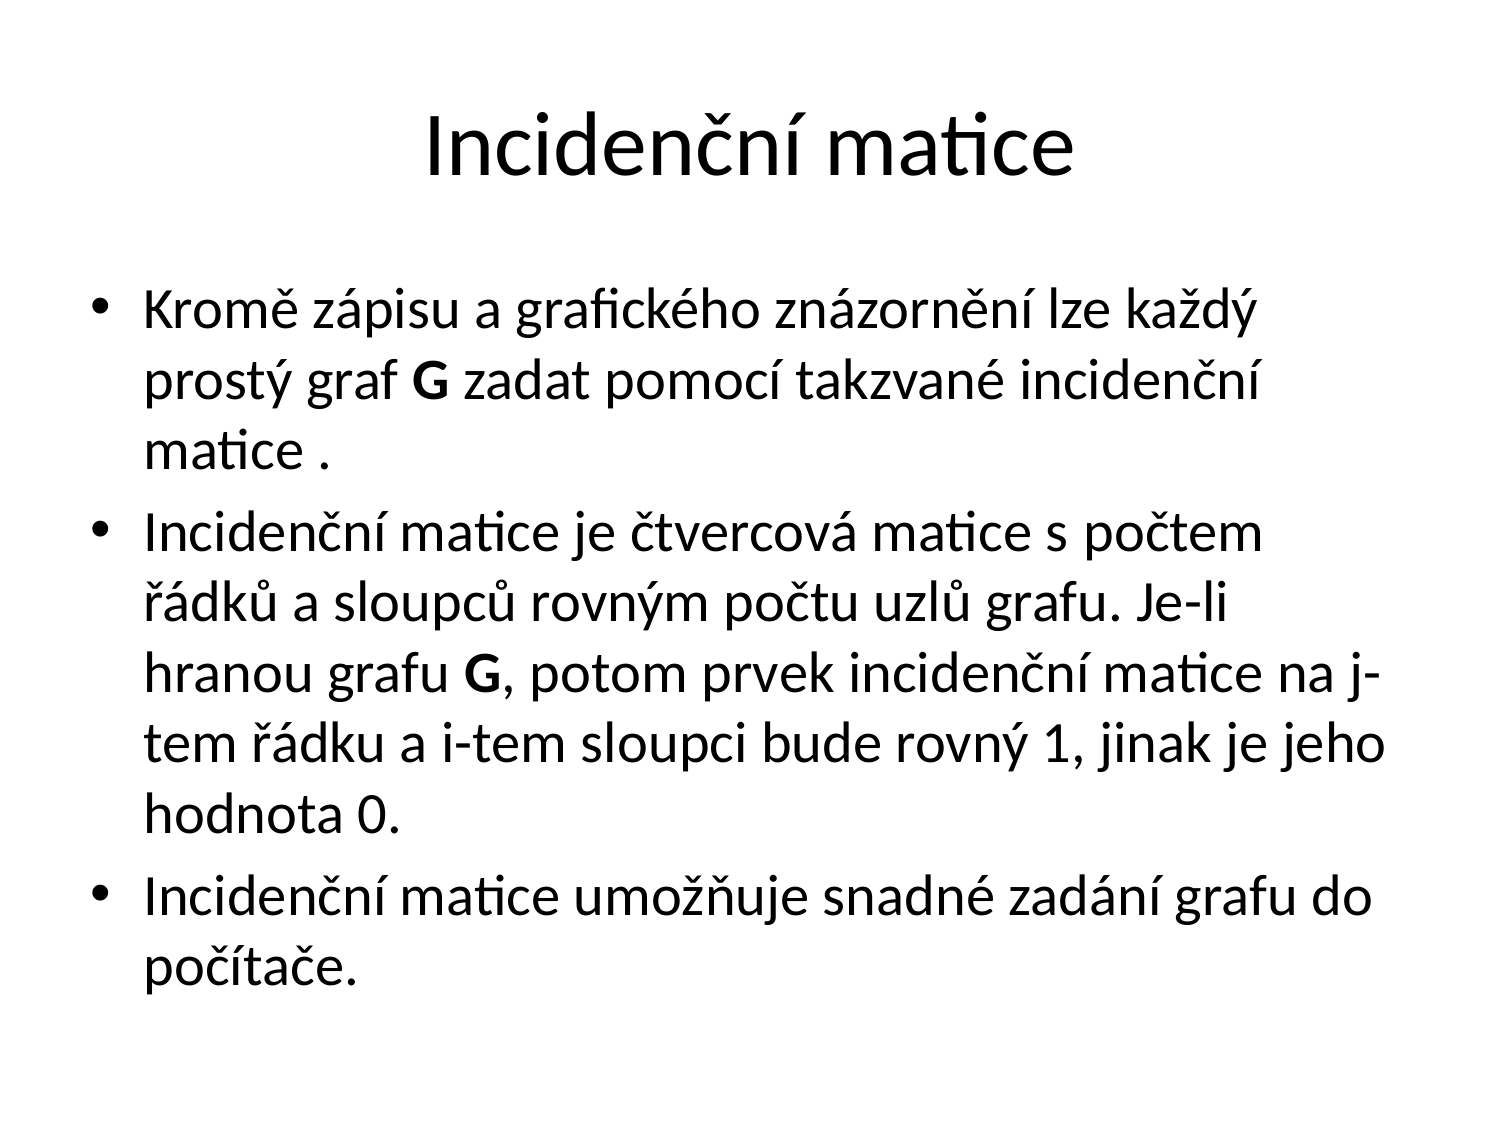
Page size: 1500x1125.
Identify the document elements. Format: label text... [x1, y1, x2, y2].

title Incidenční matice [75, 45, 1425, 233]
